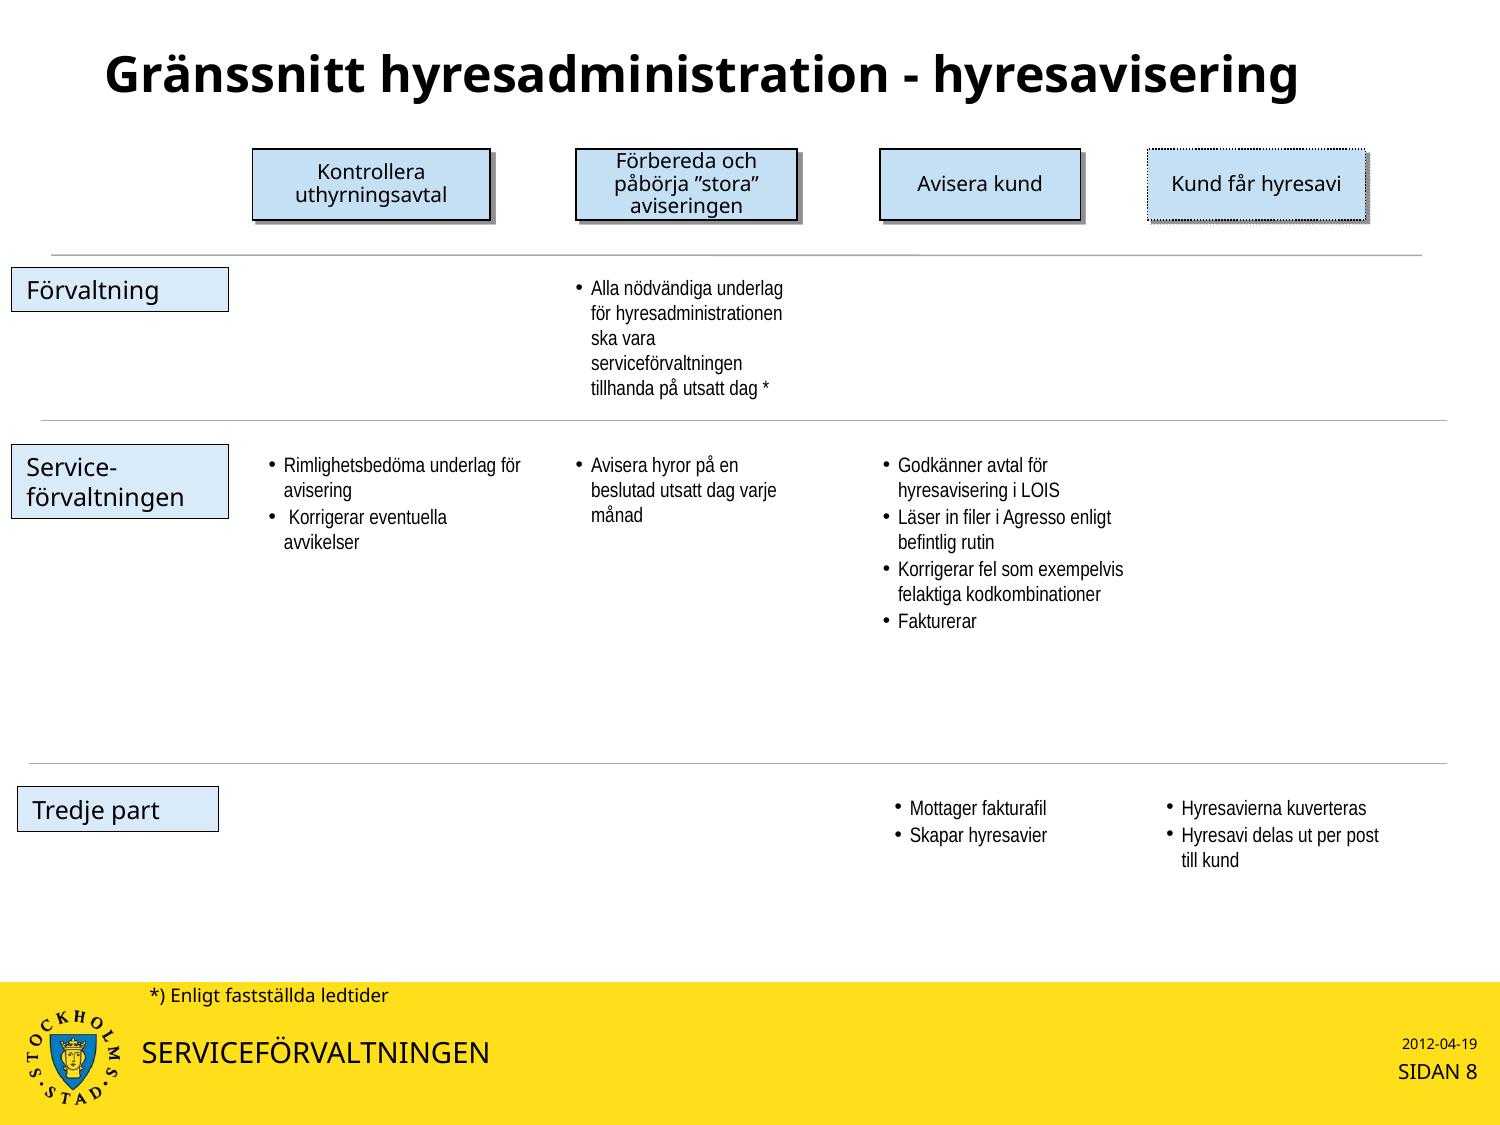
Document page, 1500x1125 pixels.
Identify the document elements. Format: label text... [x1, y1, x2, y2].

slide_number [1003, 1034, 1478, 1059]
text_box Kontrollera uthyrningsavtal [252, 148, 491, 220]
picture [0, 982, 1500, 1125]
text_box Förbereda och påbörja ”stora” aviseringen [575, 148, 798, 220]
text_box Hyresavierna kuverteras Hyresavi delas ut per post till kund [1151, 786, 1412, 879]
text_box Tredje part [17, 786, 219, 832]
slide_number SIDAN 8 [1003, 1059, 1478, 1092]
text_box *) Enligt fastställda ledtider [134, 976, 1117, 1081]
text_box Godkänner avtal för hyresavisering i LOIS Läser in filer i Agresso enligt befintlig rutin Korrigerar fel som exempelvis felaktiga kodkombinationer Fakturerar [868, 444, 1176, 668]
text_box Service-förvaltningen [11, 444, 229, 519]
text_box Kund får hyresavi [1147, 148, 1366, 220]
text_box Förvaltning [11, 267, 229, 312]
title Gränssnitt hyresadministration - hyresavisering [104, 41, 1477, 165]
text_box Alla nödvändiga underlag för hyresadministrationen ska vara serviceförvaltningen tillhanda på utsatt dag * [560, 267, 821, 407]
text_box Avisera kund [879, 148, 1081, 220]
text_box Avisera hyror på en beslutad utsatt dag varje månad [560, 444, 821, 535]
text_box Mottager fakturafil Skapar hyresavier [879, 786, 1105, 881]
text_box Rimlighetsbedöma underlag för avisering Korrigerar eventuella avvikelser [253, 444, 538, 589]
